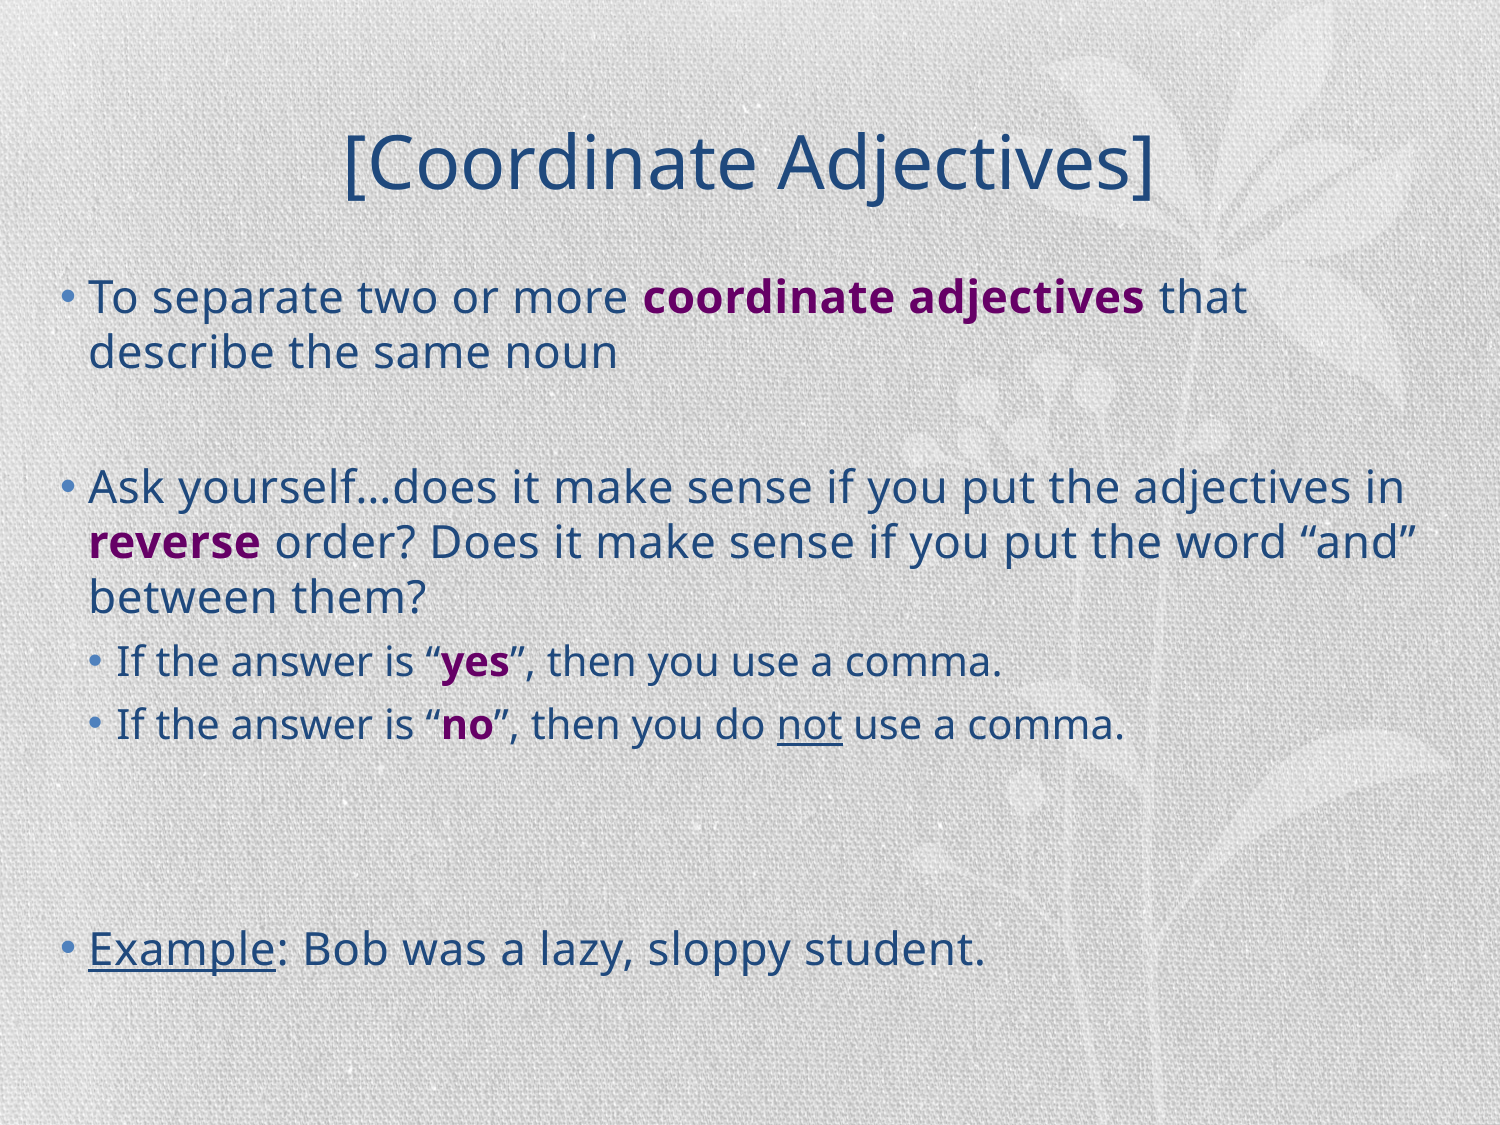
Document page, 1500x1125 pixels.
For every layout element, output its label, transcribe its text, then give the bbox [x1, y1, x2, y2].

list To separate two or more coordinate adjectives that describe the same noun Ask yourself…does it make sense if you put the adjectives in reverse order? Does it make sense if you put the word “and” between them? If the answer is “yes”, then you use a comma. If the answer is “no”, then you do not use a comma. Example: Bob was a lazy, sloppy student. [45, 260, 1455, 1071]
title [Coordinate Adjectives] [45, 37, 1455, 213]
